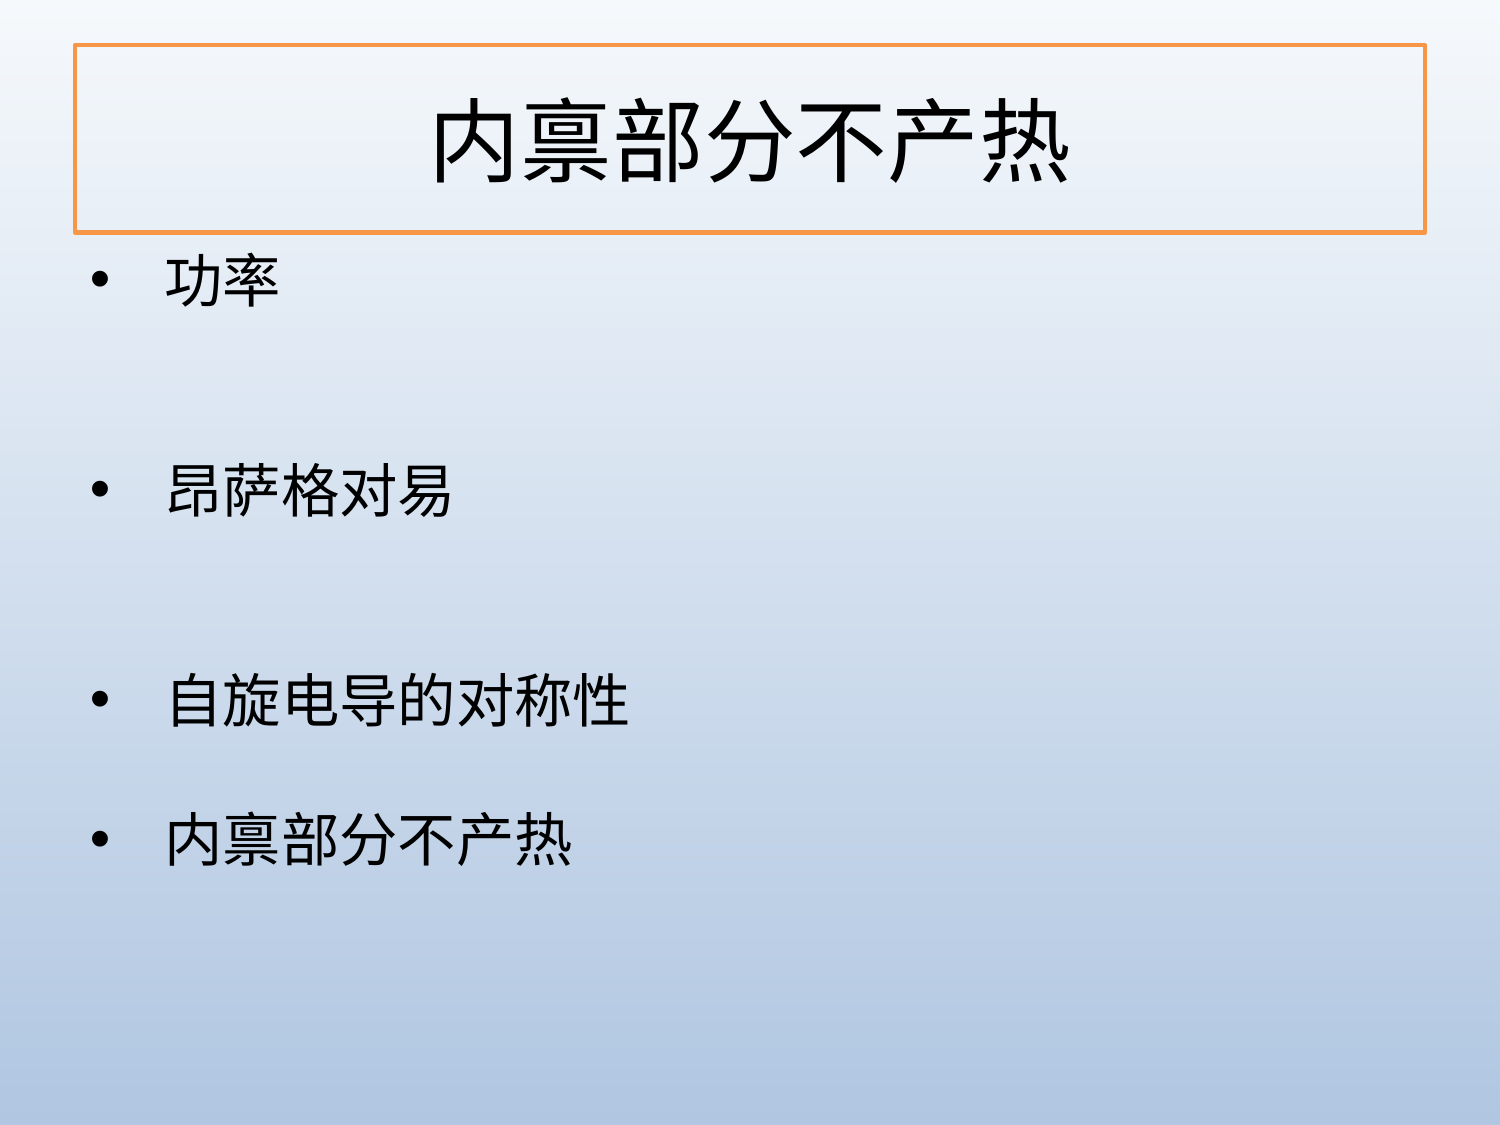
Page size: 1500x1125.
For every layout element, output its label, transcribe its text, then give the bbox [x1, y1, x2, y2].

title 内禀部分不产热 [73, 43, 1427, 235]
